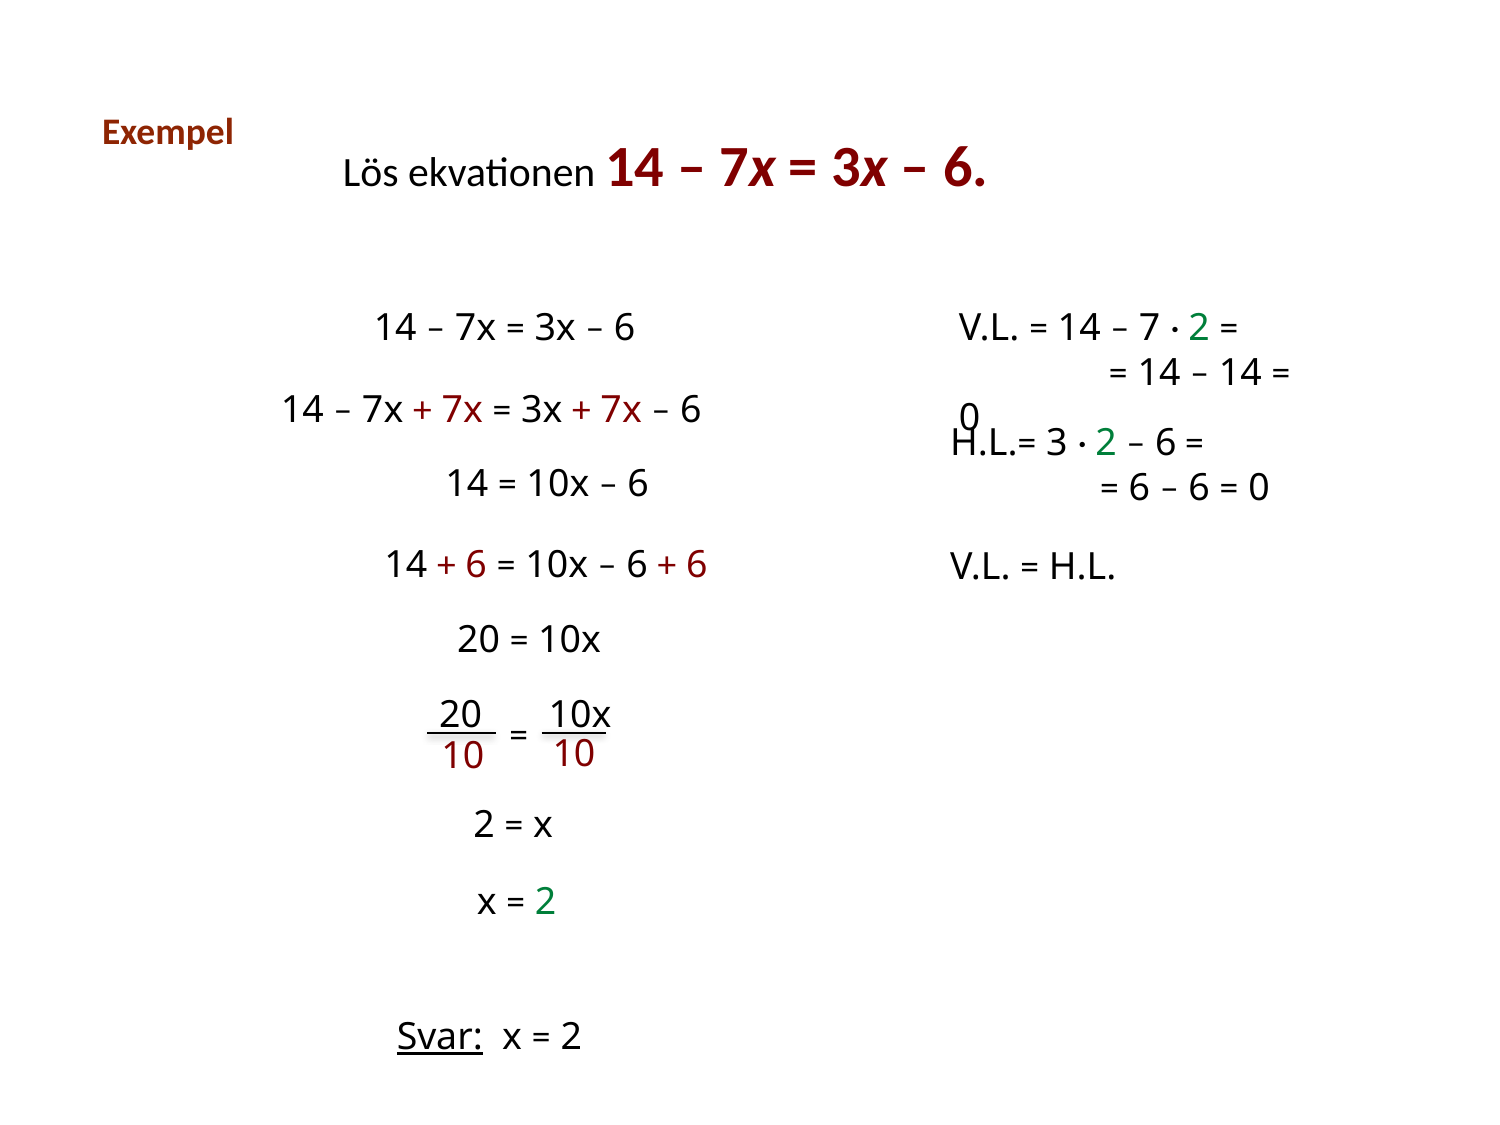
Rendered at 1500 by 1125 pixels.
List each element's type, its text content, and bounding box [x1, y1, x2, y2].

text_box 20 = 10x [442, 607, 627, 668]
text_box Svar: x = 2 [382, 1004, 630, 1065]
text_box Lös ekvationen 14 – 7x = 3x – 6. [328, 120, 1004, 206]
text_box 14 – 7x + 7x = 3x + 7x – 6 [265, 377, 767, 438]
text_box H.L.= 3 · 2 – 6 = = 6 – 6 = 0 [935, 410, 1327, 516]
text_box 14 = 10x – 6 [430, 452, 686, 512]
text_box 14 – 7x = 3x – 6 [358, 296, 673, 356]
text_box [417, 682, 625, 785]
text_box V.L. = H.L. [935, 534, 1170, 595]
text_box V.L. = 14 – 7 · 2 = = 14 – 14 = 0 [944, 295, 1336, 446]
text_box x = 2 [462, 869, 629, 930]
text_box Exempel [87, 99, 250, 160]
text_box 14 + 6 = 10x – 6 + 6 [369, 532, 850, 593]
text_box 2 = x [458, 793, 625, 853]
